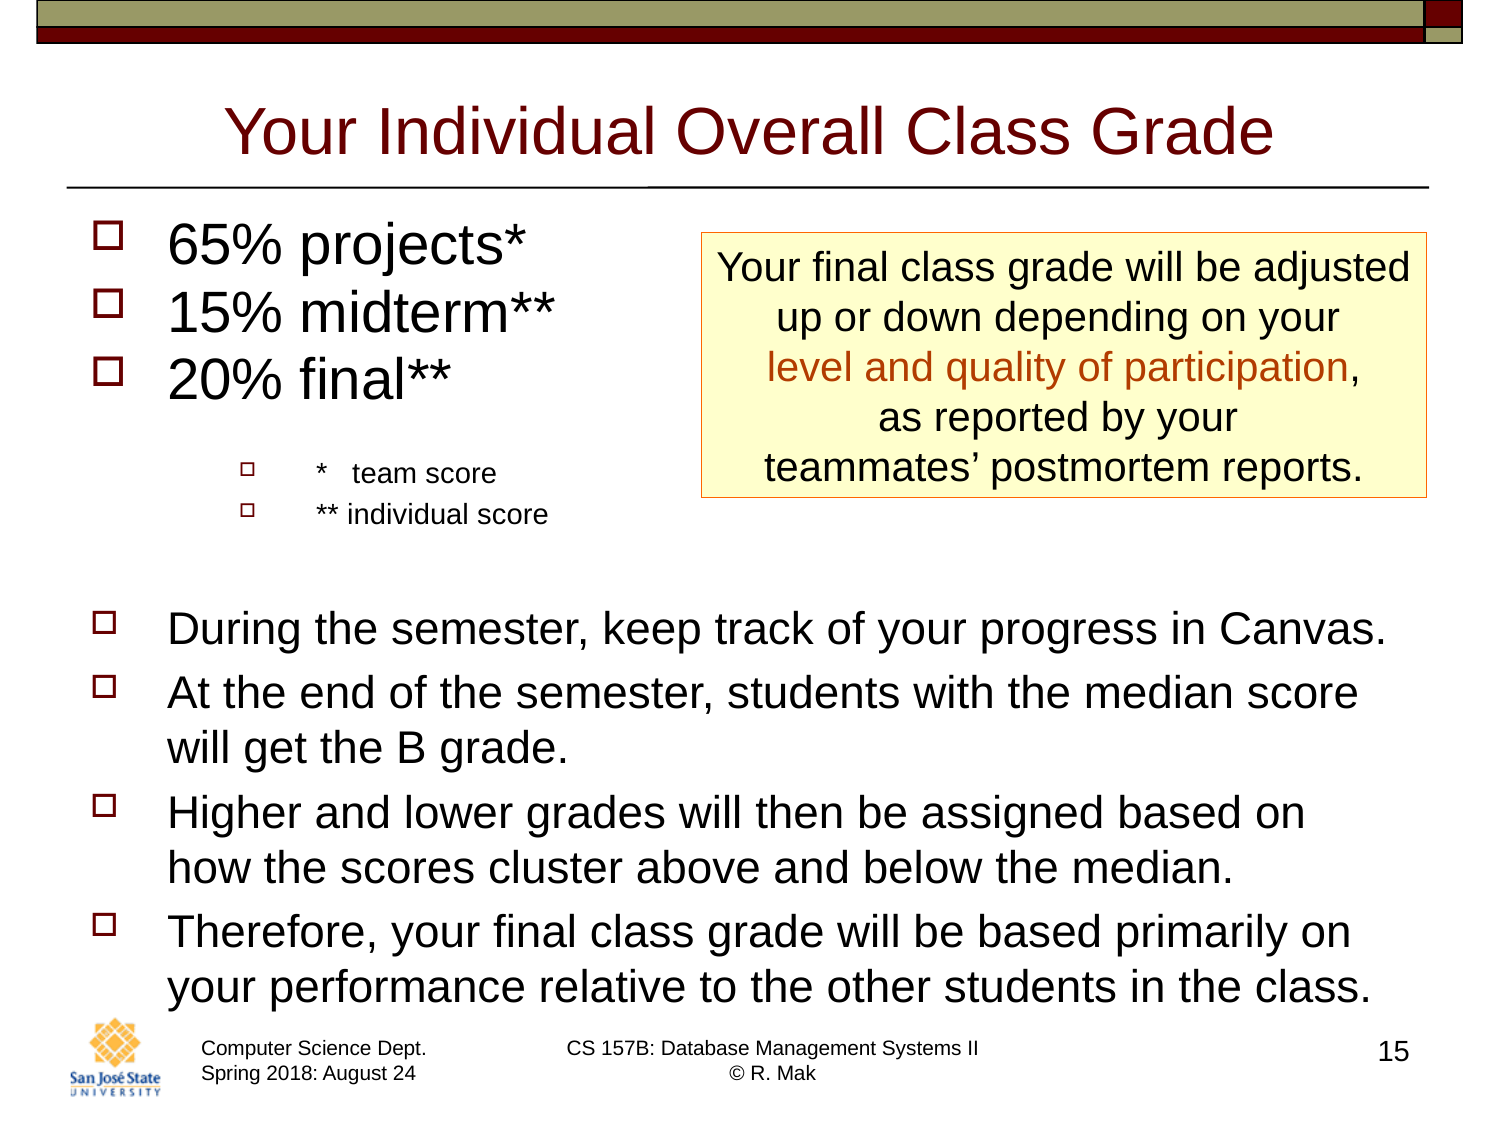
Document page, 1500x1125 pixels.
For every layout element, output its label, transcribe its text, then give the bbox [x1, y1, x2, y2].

text_box Your final class grade will be adjusted up or down depending on your level and quality of participation, as reported by your teammates’ postmortem reports. [701, 232, 1427, 498]
picture [60, 1012, 166, 1112]
list 65% projects* 15% midterm** 20% final** * team score ** individual score During the semester, keep track of your progress in Canvas. At the end of the semester, students with the median score will get the B grade. Higher and lower grades will then be assigned based on how the scores cluster above and below the median. Therefore, your final class grade will be based primarily on your performance relative to the other students in the class. [75, 212, 1425, 998]
slide_number 15 [1305, 1025, 1425, 1100]
title Your Individual Overall Class Grade [75, 67, 1425, 175]
